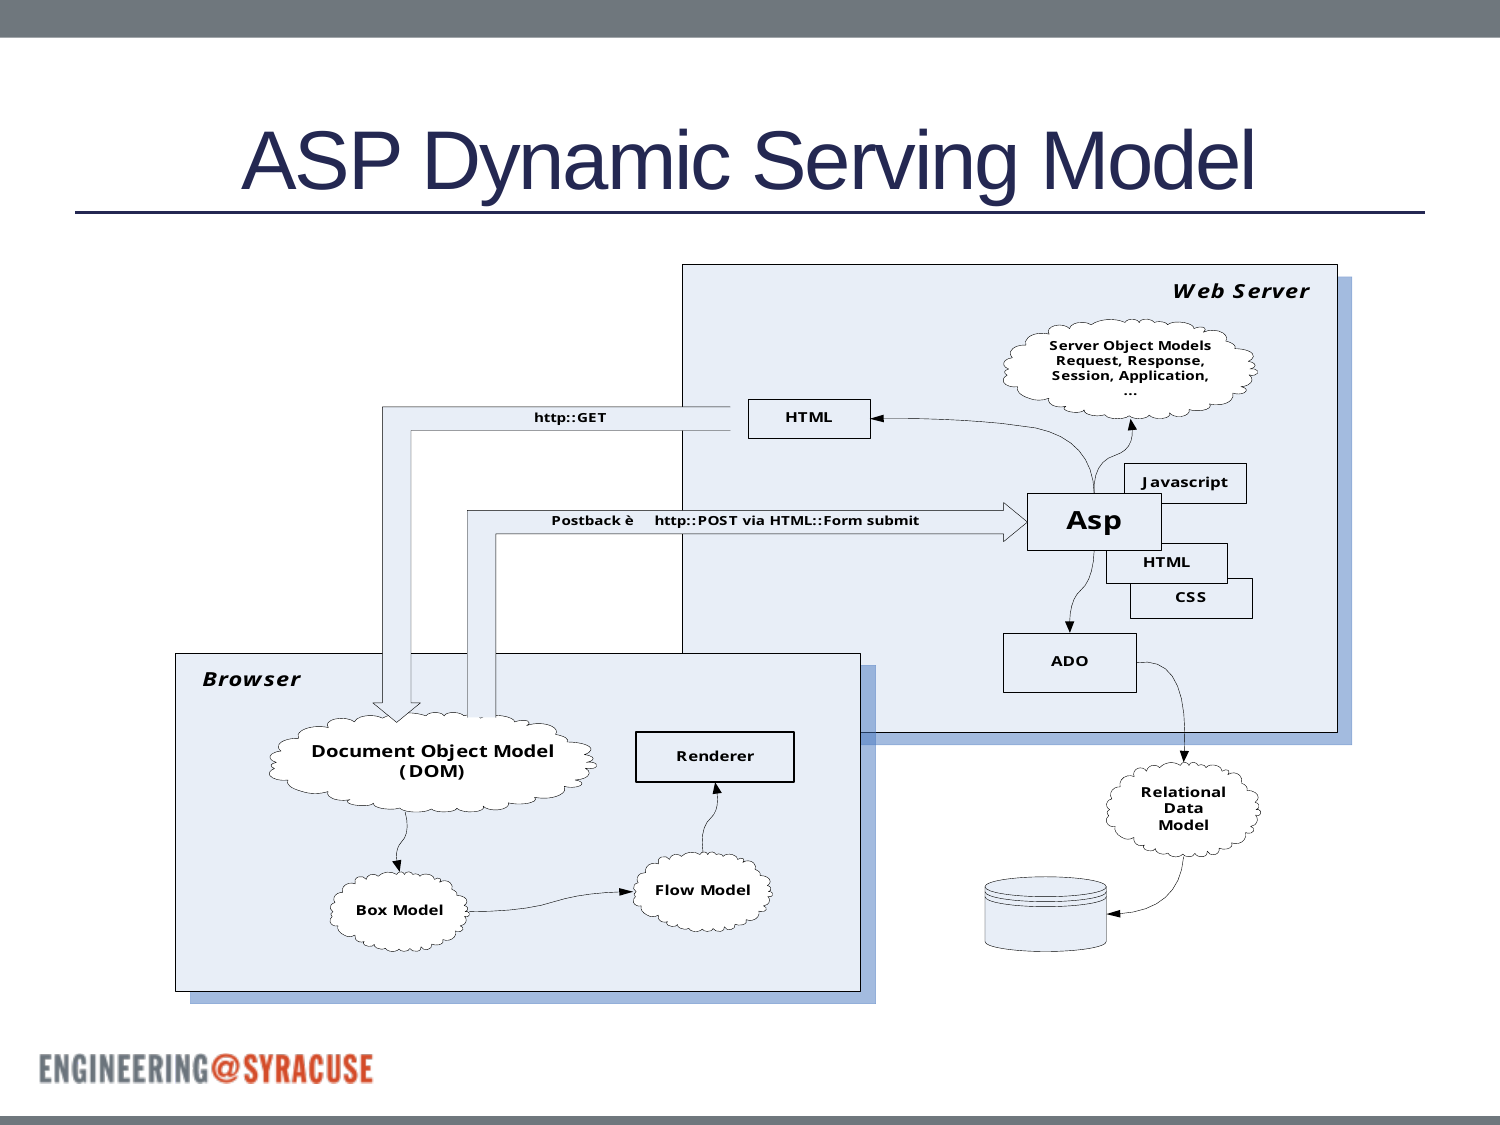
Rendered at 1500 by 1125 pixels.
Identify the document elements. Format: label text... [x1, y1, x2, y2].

picture [39, 1053, 374, 1084]
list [145, 262, 1355, 1006]
title ASP Dynamic Serving Model [75, 75, 1425, 238]
